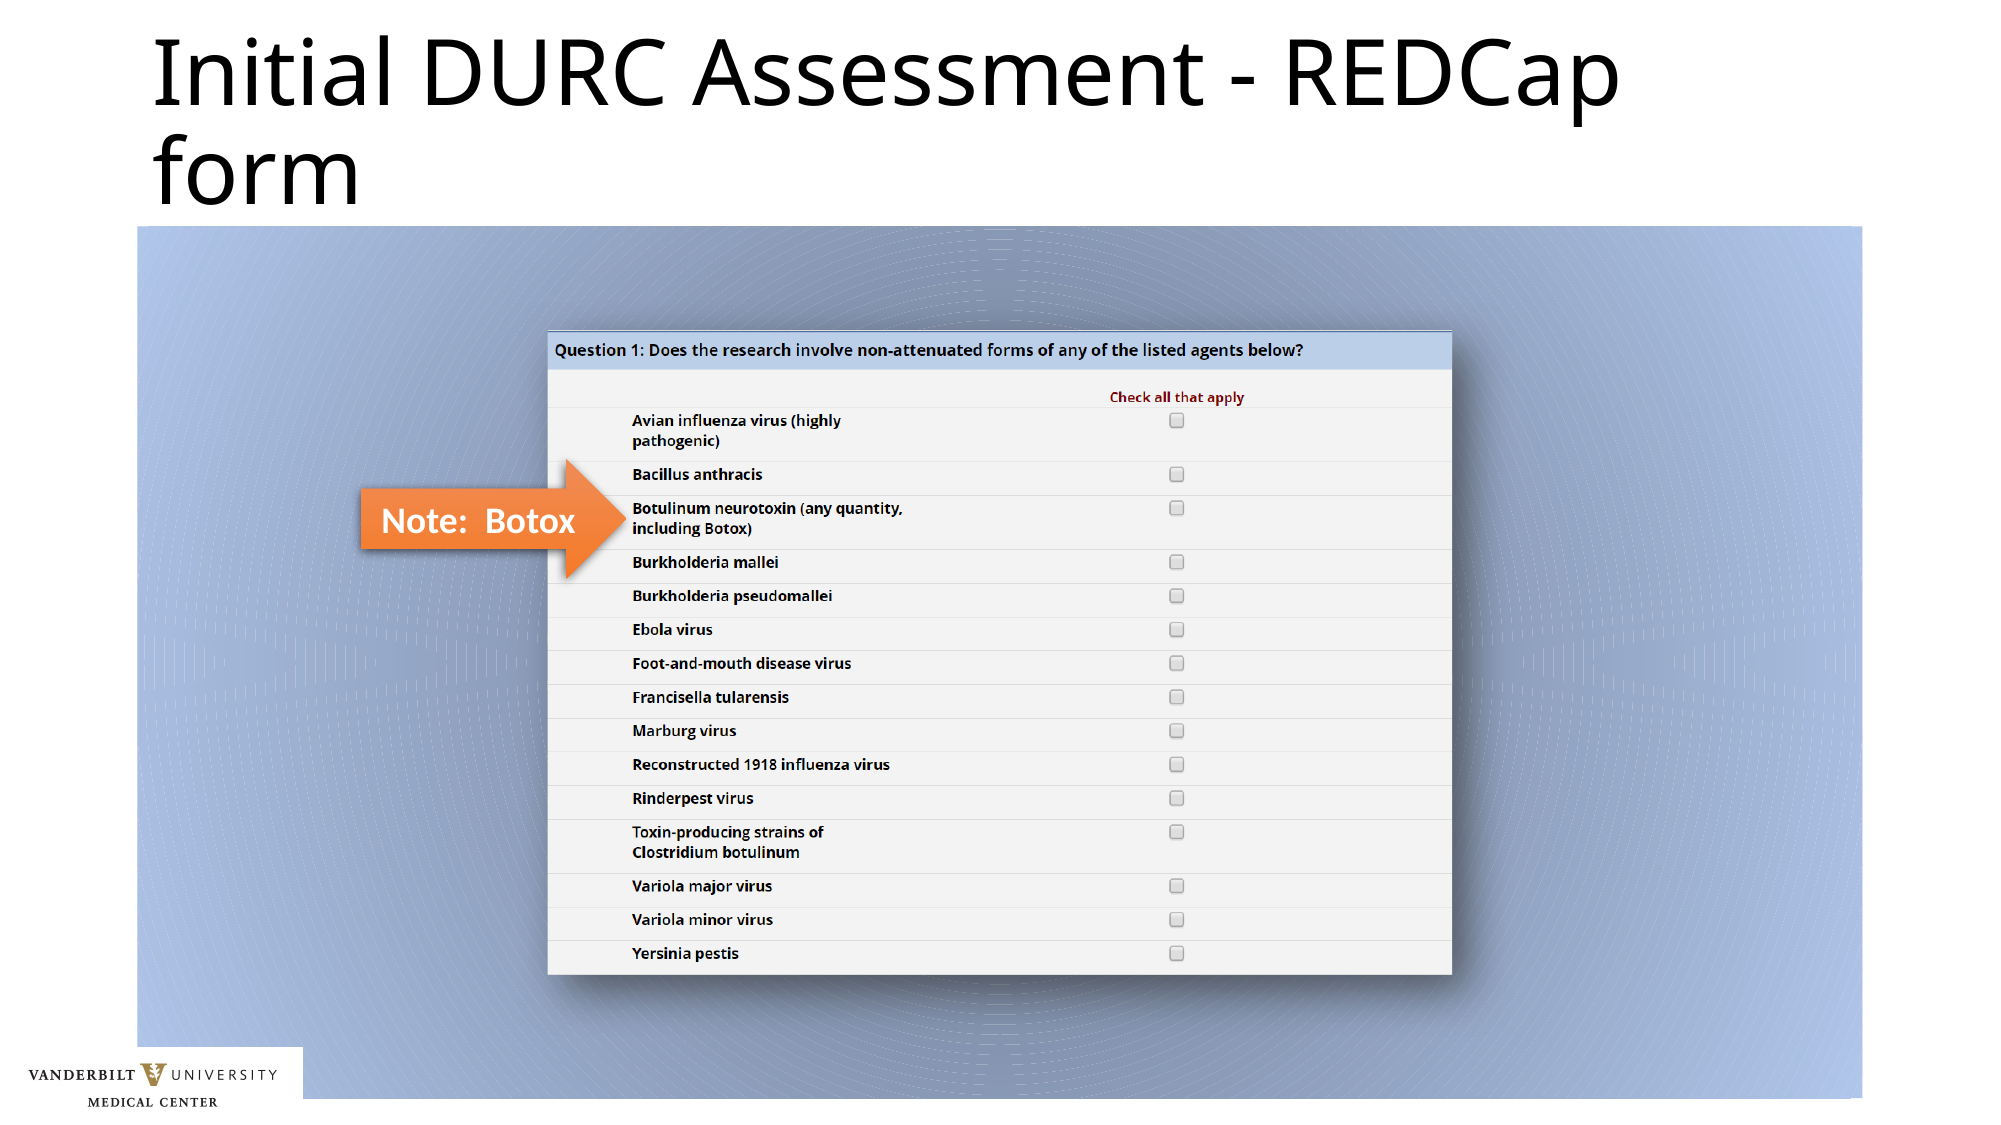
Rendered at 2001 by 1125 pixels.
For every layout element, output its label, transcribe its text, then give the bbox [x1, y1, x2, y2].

text_box Initial DURC Assessment - REDCap form [137, 16, 1863, 234]
text_box [136, 225, 1863, 1099]
picture [2, 1047, 303, 1123]
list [547, 329, 1453, 975]
text_box Note: Botox [361, 488, 547, 549]
